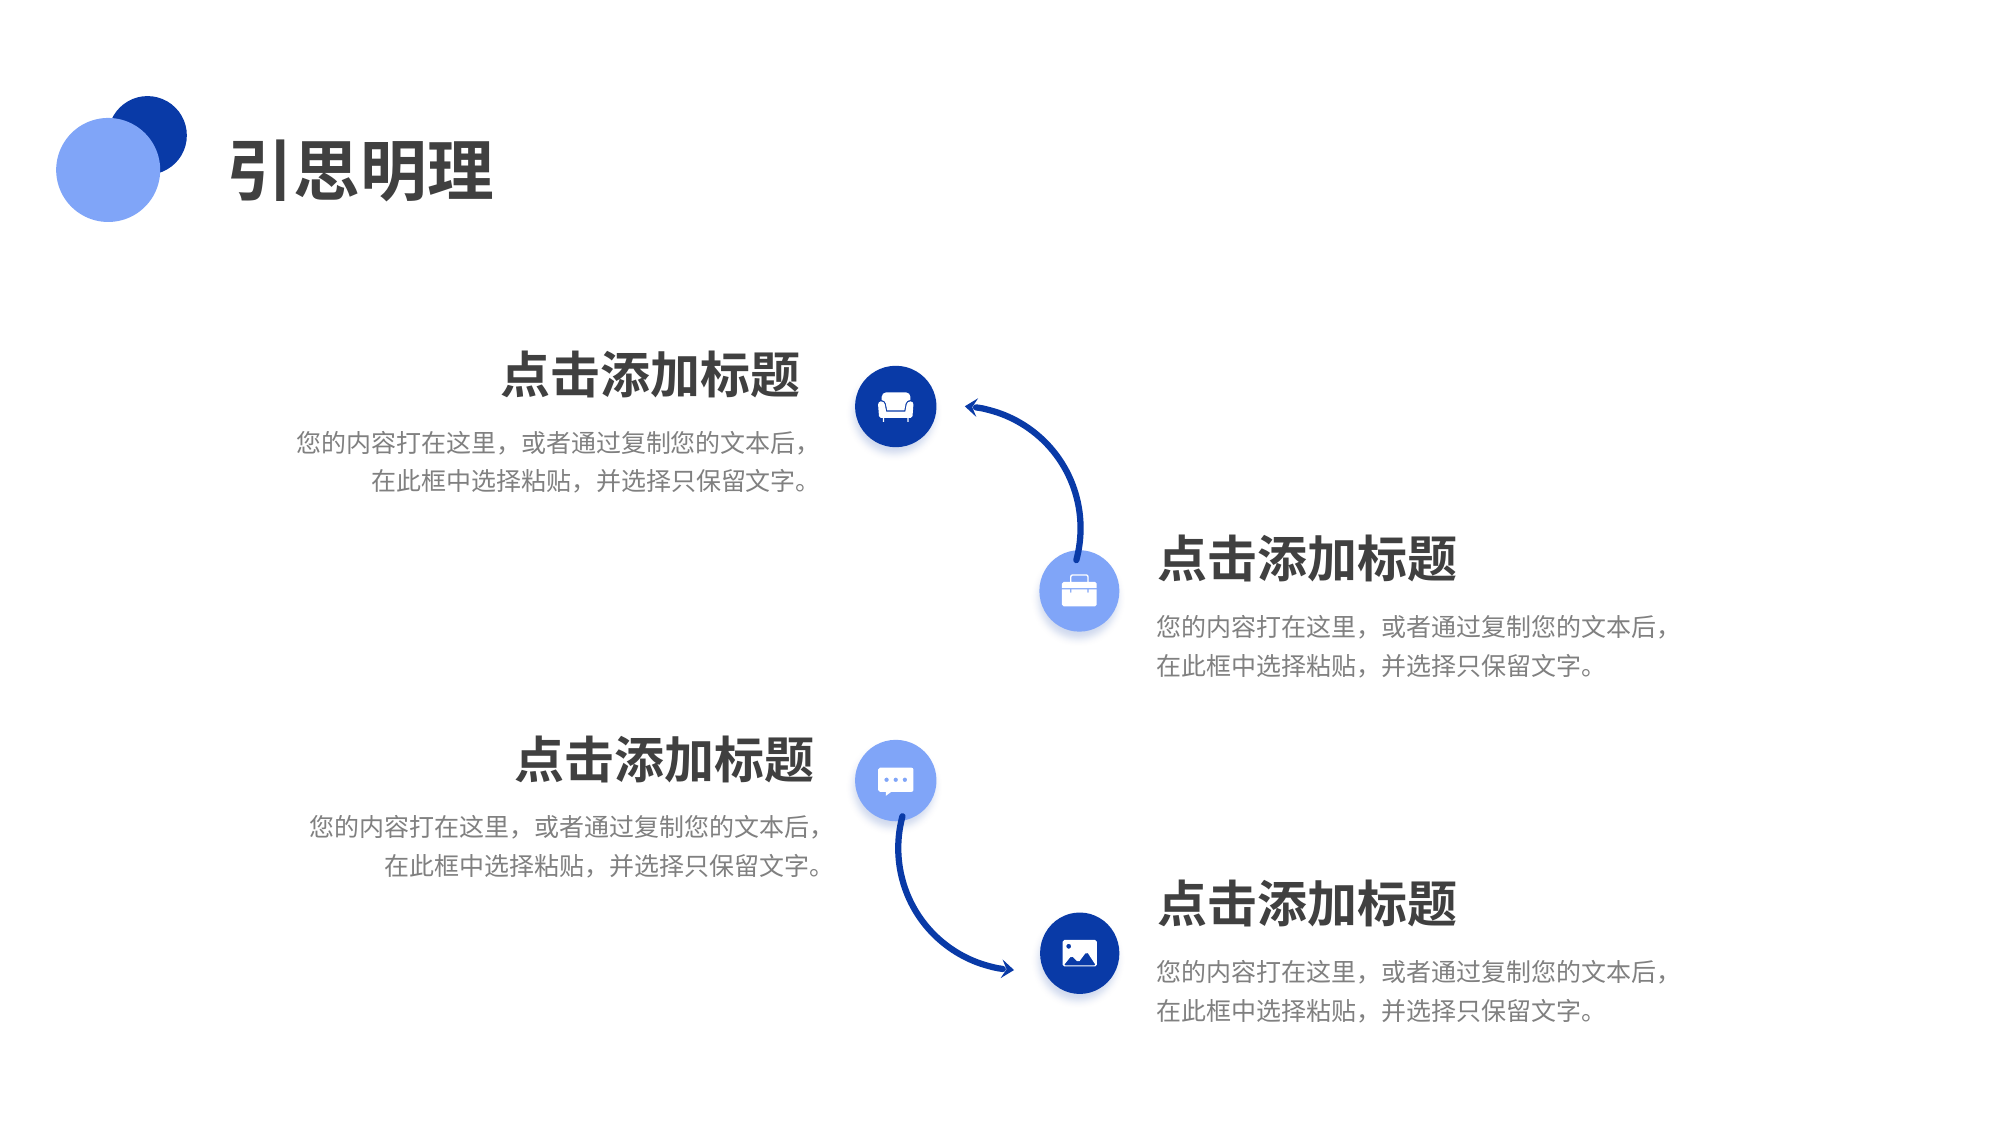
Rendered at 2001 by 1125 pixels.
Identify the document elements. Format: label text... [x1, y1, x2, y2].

text_box 您的内容打在这里，或者通过复制您的文本后，在此框中选择粘贴，并选择只保留文字。 [1142, 939, 1719, 1033]
text_box 点击添加标题 [1143, 505, 1499, 595]
text_box 您的内容打在这里，或者通过复制您的文本后，在此框中选择粘贴，并选择只保留文字。 [259, 410, 836, 504]
text_box 点击添加标题 [472, 705, 830, 795]
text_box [836, 365, 1143, 994]
text_box 您的内容打在这里，或者通过复制您的文本后，在此框中选择粘贴，并选择只保留文字。 [1143, 595, 1719, 688]
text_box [56, 96, 779, 223]
text_box 您的内容打在这里，或者通过复制您的文本后，在此框中选择粘贴，并选择只保留文字。 [273, 795, 836, 889]
text_box 点击添加标题 [1143, 850, 1499, 939]
text_box 点击添加标题 [459, 320, 816, 410]
